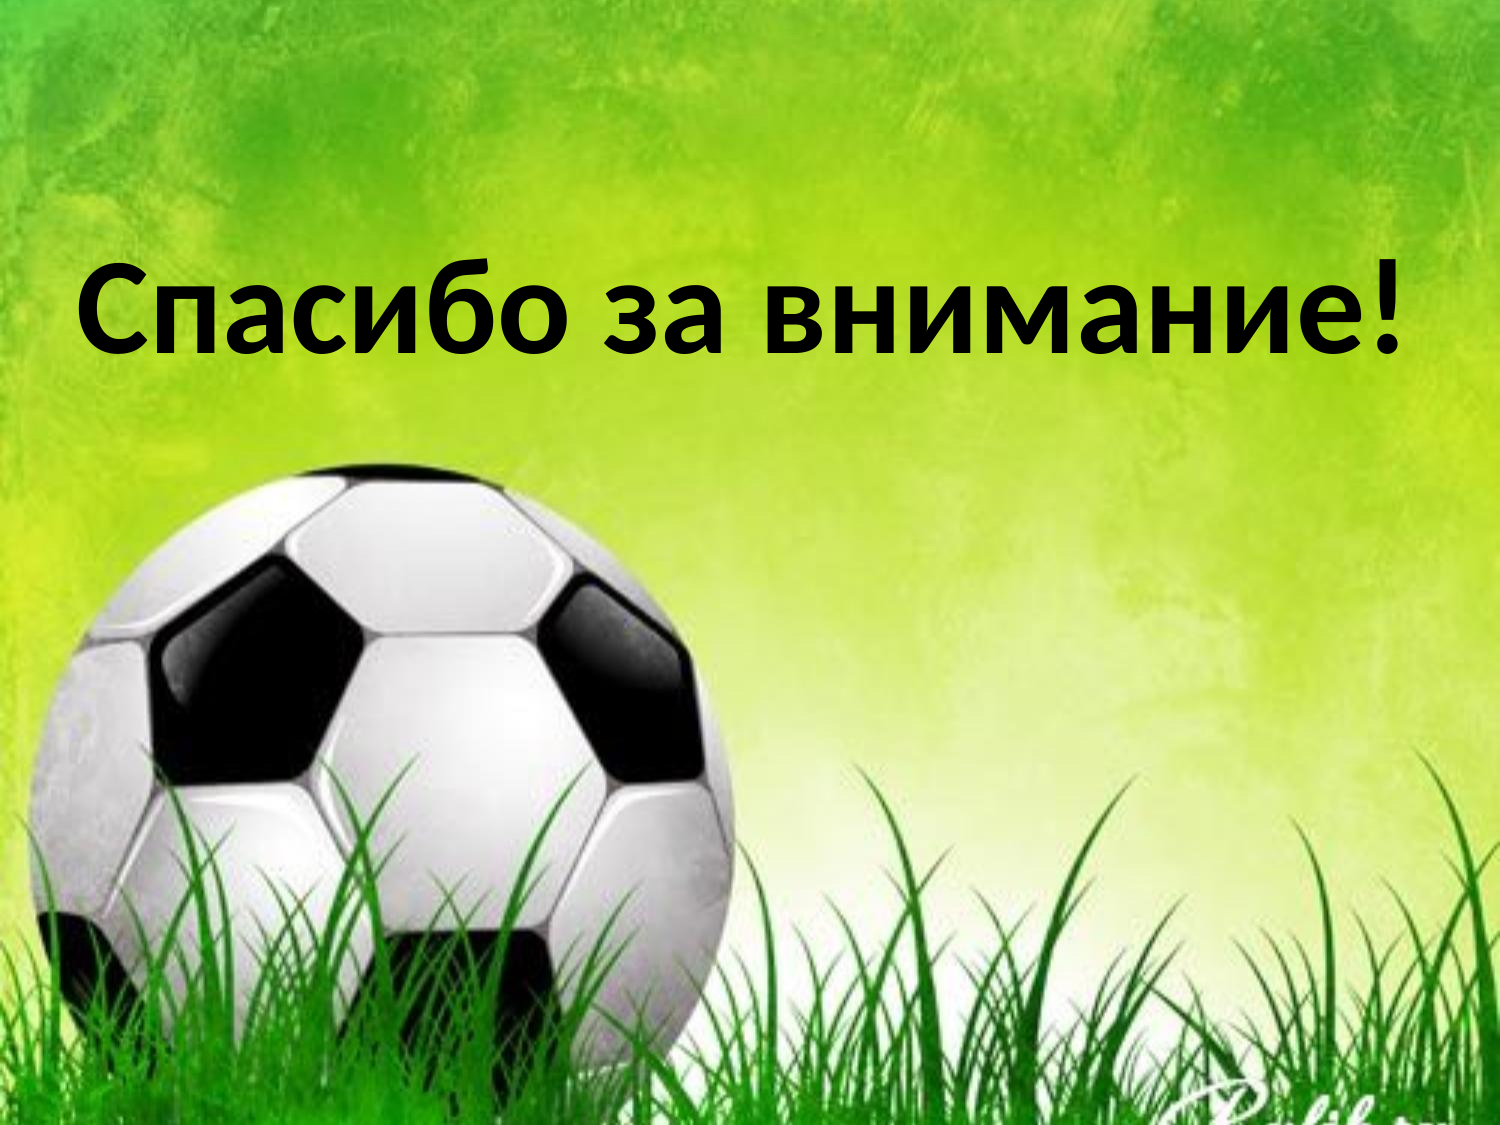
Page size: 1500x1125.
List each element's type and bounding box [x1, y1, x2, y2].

list [0, 0, 1500, 1125]
